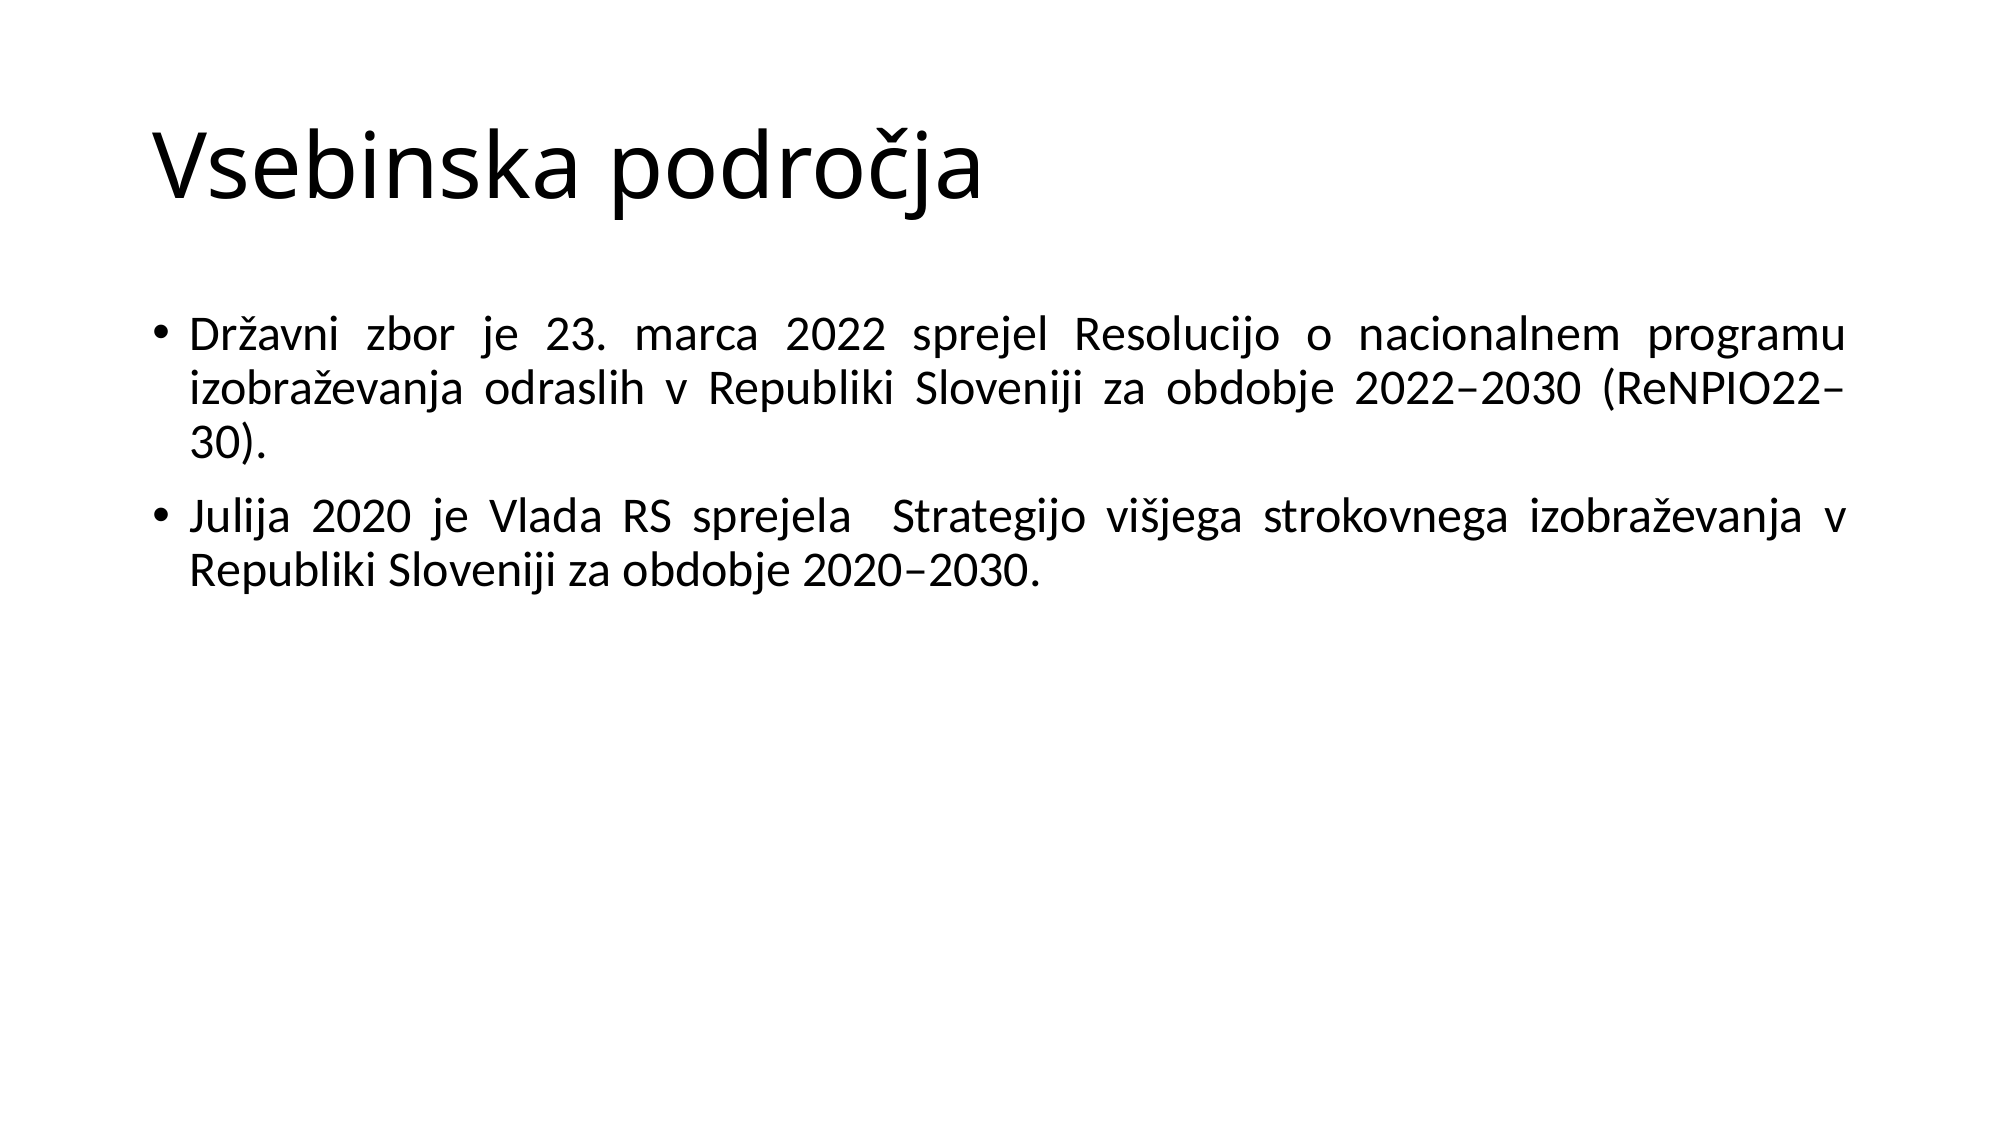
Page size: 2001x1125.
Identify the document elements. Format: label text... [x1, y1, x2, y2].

list Državni zbor je 23. marca 2022 sprejel Resolucijo o nacionalnem programu izobraževanja odraslih v Republiki Sloveniji za obdobje 2022–2030 (ReNPIO22–30). Julija 2020 je Vlada RS sprejela Strategijo višjega strokovnega izobraževanja v Republiki Sloveniji za obdobje 2020–2030. [137, 299, 1863, 1014]
title Vsebinska področja [137, 59, 1863, 278]
